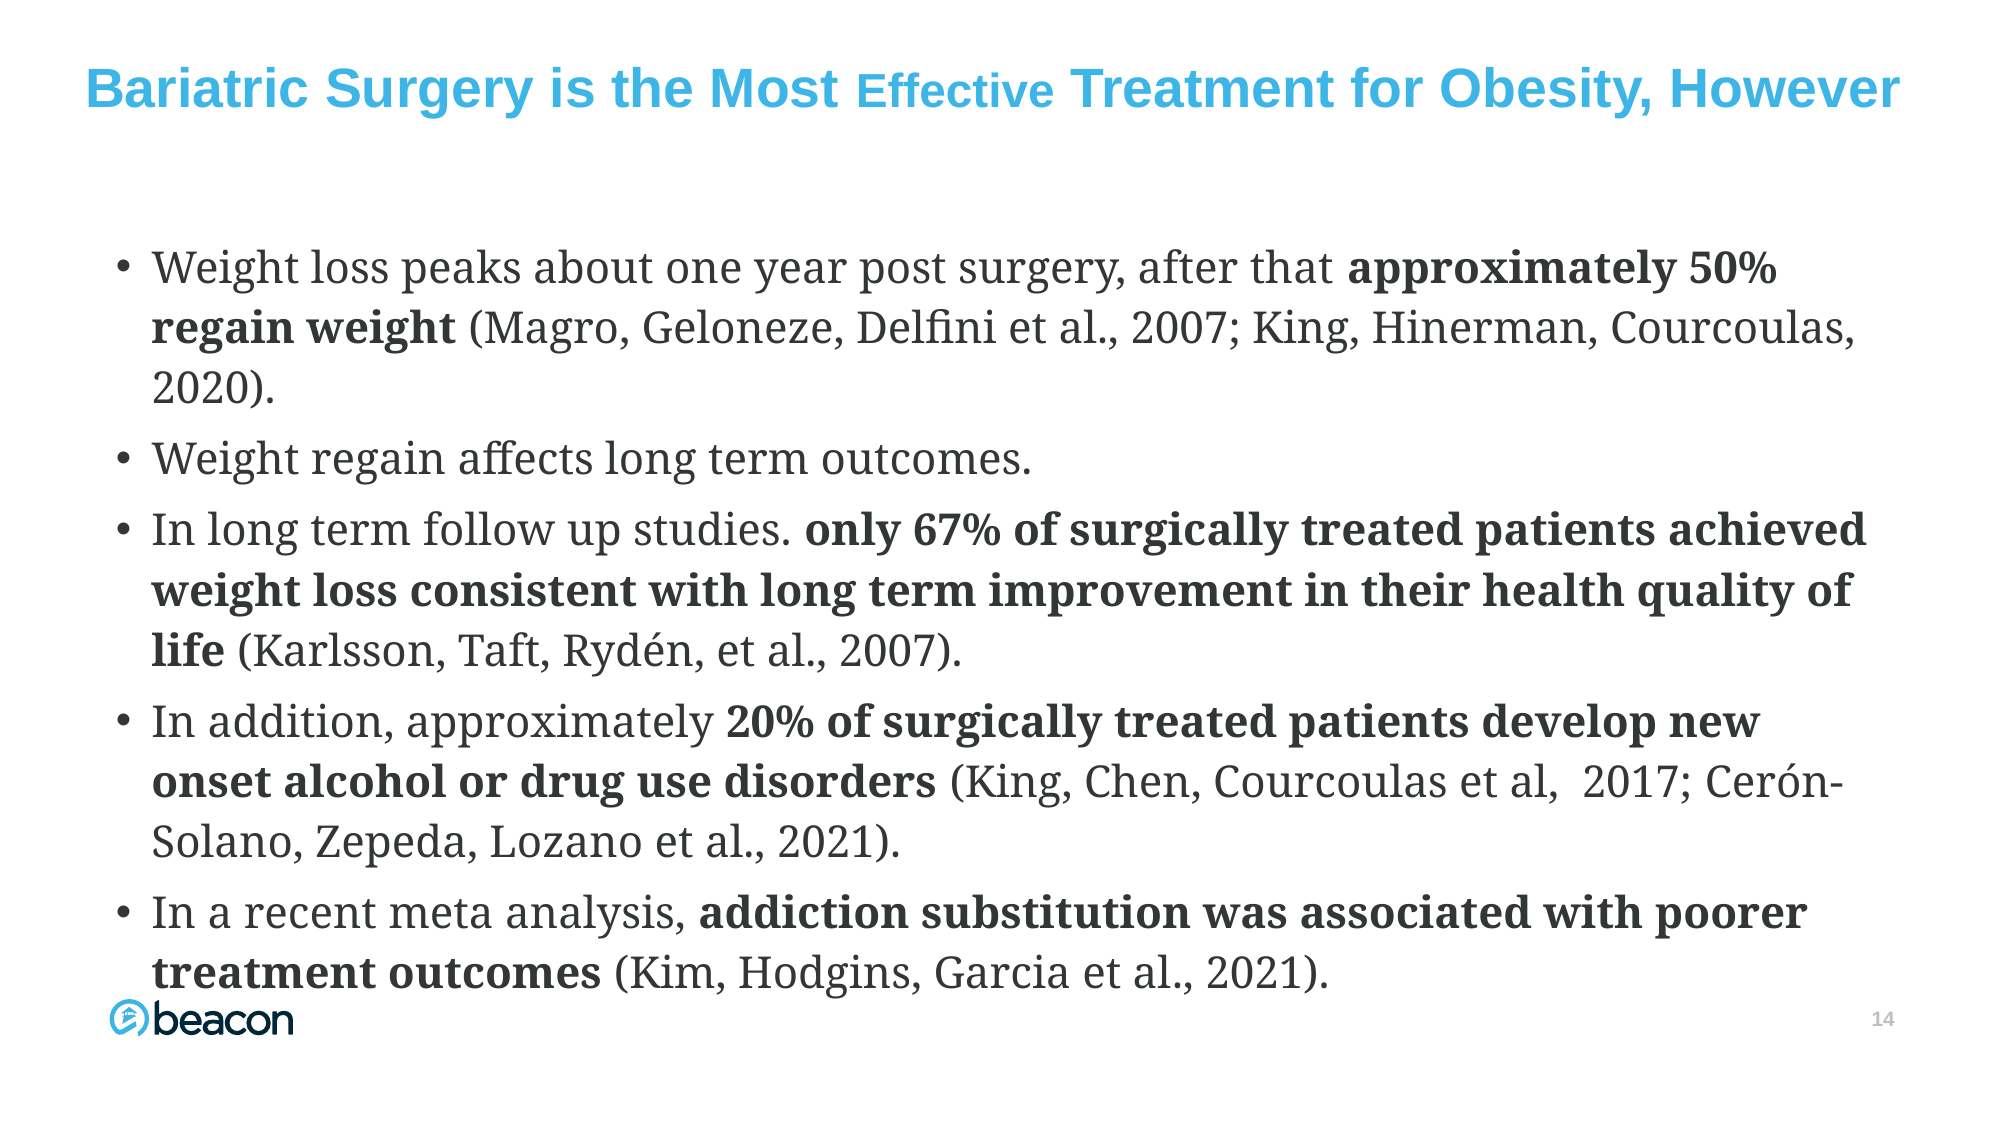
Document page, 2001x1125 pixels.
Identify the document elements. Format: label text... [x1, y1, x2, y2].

title Bariatric Surgery is the Most Effective Treatment for Obesity, However [6, 60, 1981, 150]
list Weight loss peaks about one year post surgery, after that approximately 50% regain weight (Magro, Geloneze, Delfini et al., 2007; King, Hinerman, Courcoulas, 2020). Weight regain affects long term outcomes. In long term follow up studies. only 67% of surgically treated patients achieved weight loss consistent with long term improvement in their health quality of life (Karlsson, Taft, Rydén, et al., 2007). In addition, approximately 20% of surgically treated patients develop new onset alcohol or drug use disorders (King, Chen, Courcoulas et al, 2017; Cerón-Solano, Zepeda, Lozano et al., 2021). In a recent meta analysis, addiction substitution was associated with poorer treatment outcomes (Kim, Hodgins, Garcia et al., 2021). [115, 231, 1871, 1001]
